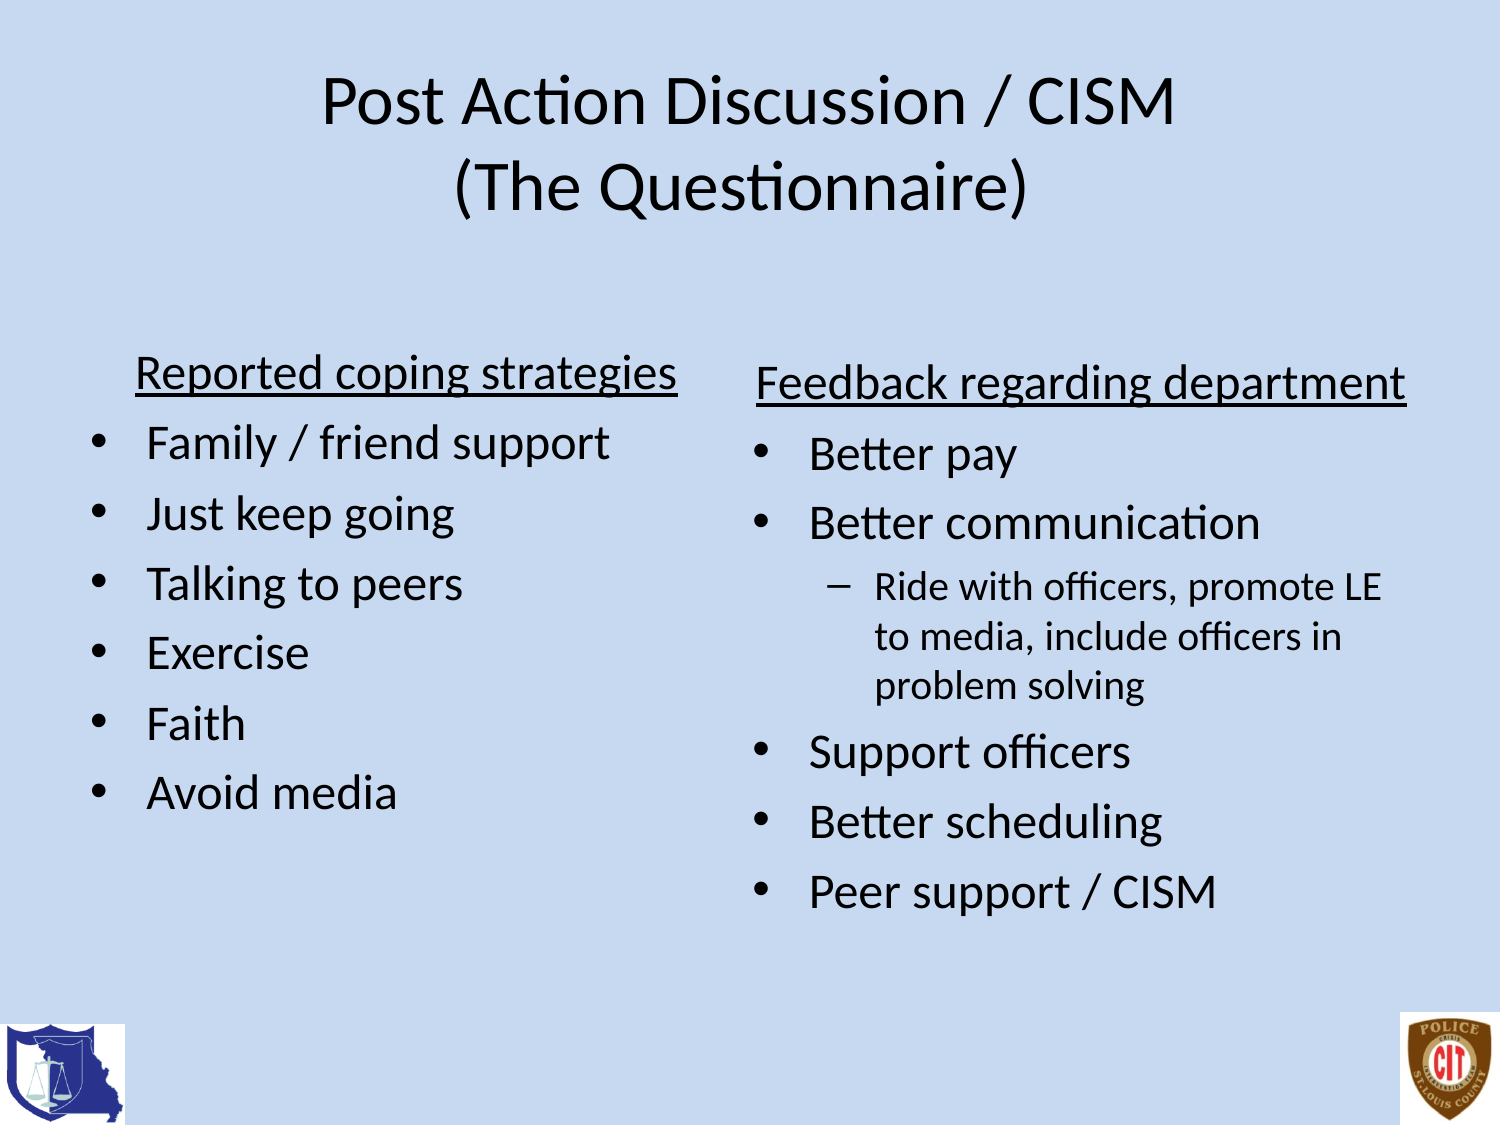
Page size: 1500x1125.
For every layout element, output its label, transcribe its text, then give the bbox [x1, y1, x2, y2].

list Feedback regarding department Better pay Better communication Ride with officers, promote LE to media, include officers in problem solving Support officers Better scheduling Peer support / CISM [737, 262, 1425, 1005]
list Reported coping strategies Family / friend support Just keep going Talking to peers Exercise Faith Avoid media [75, 262, 737, 1005]
title Post Action Discussion / CISM (The Questionnaire) [75, 45, 1425, 233]
picture [0, 1024, 125, 1125]
picture [1400, 1012, 1500, 1125]
